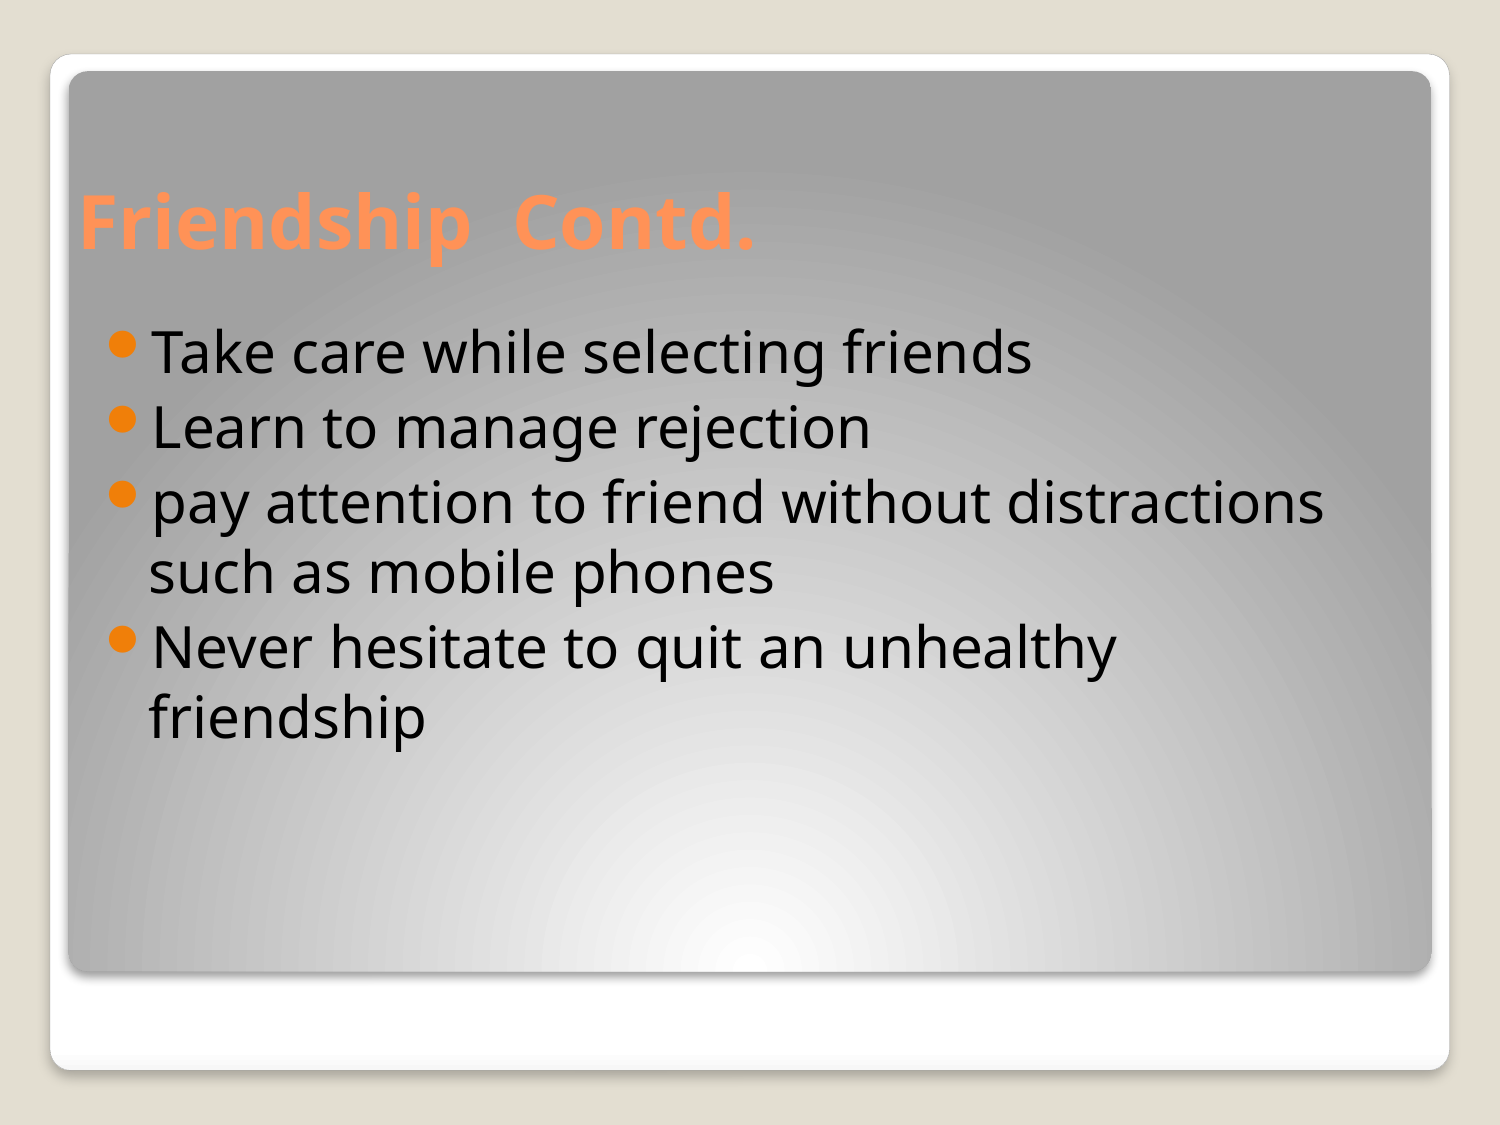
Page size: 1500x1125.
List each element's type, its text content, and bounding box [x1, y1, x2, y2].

list Take care while selecting friends Learn to manage rejection pay attention to friend without distractions such as mobile phones Never hesitate to quit an unhealthy friendship [75, 299, 1418, 987]
title Friendship Contd. [62, 99, 1405, 273]
